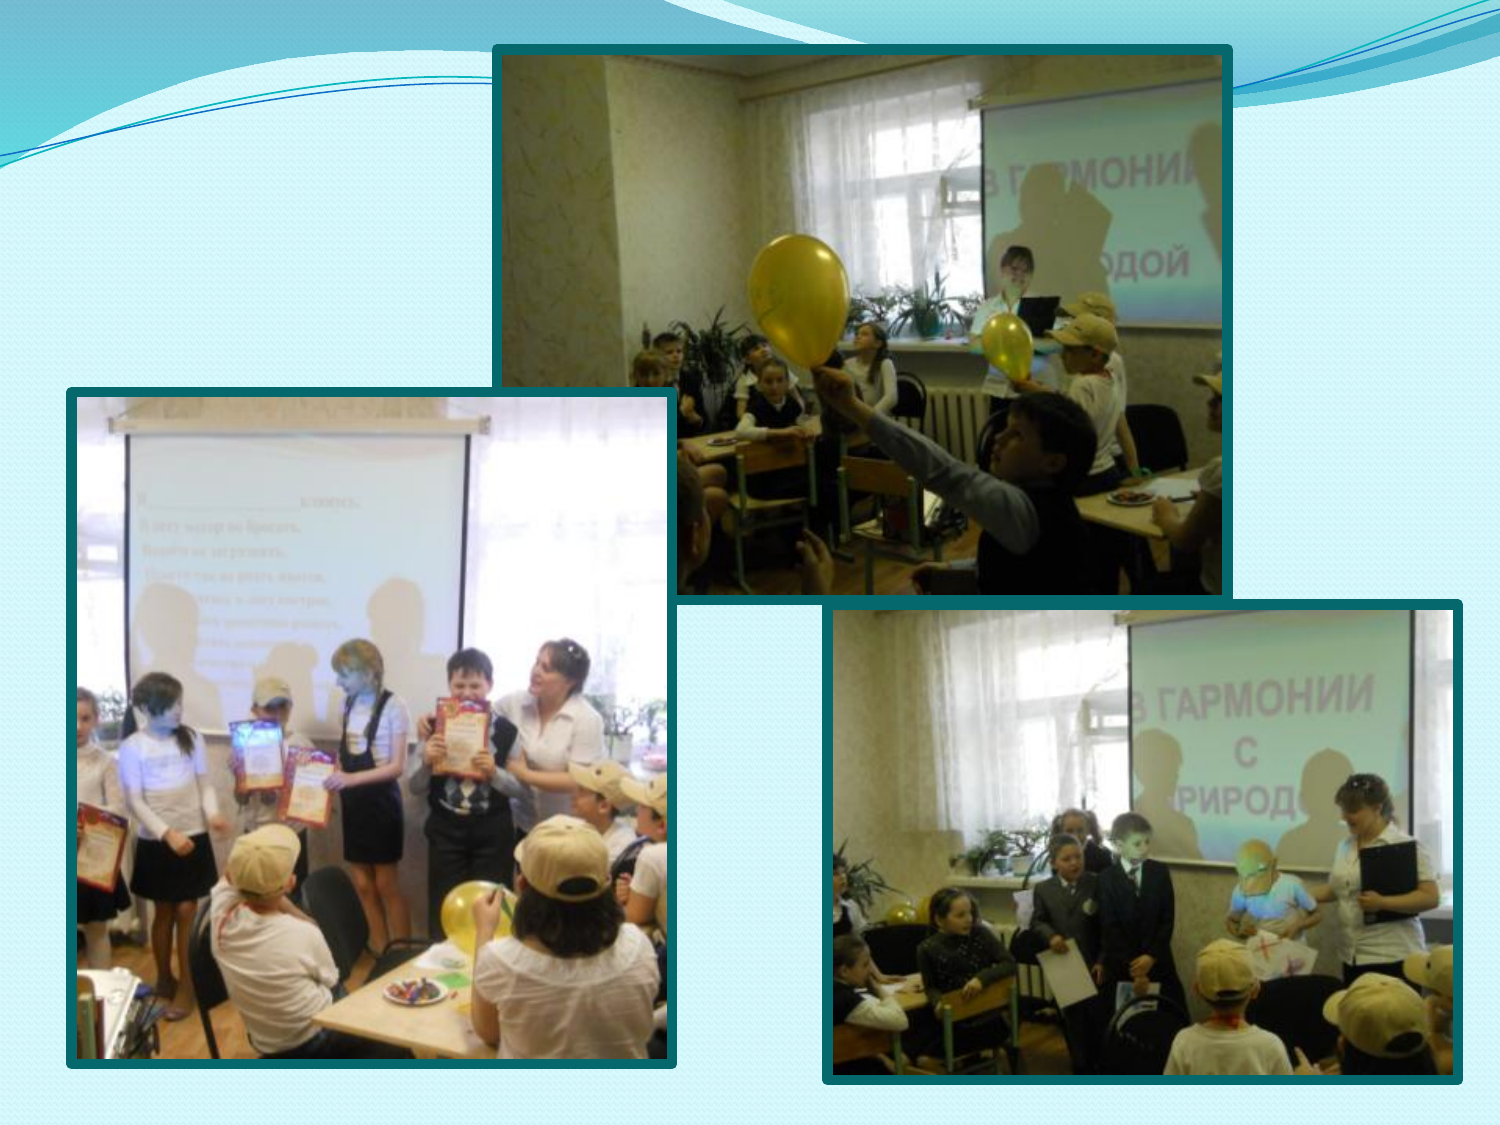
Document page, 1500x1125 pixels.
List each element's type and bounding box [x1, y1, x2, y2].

picture [832, 609, 1453, 1076]
picture [76, 54, 1223, 1059]
